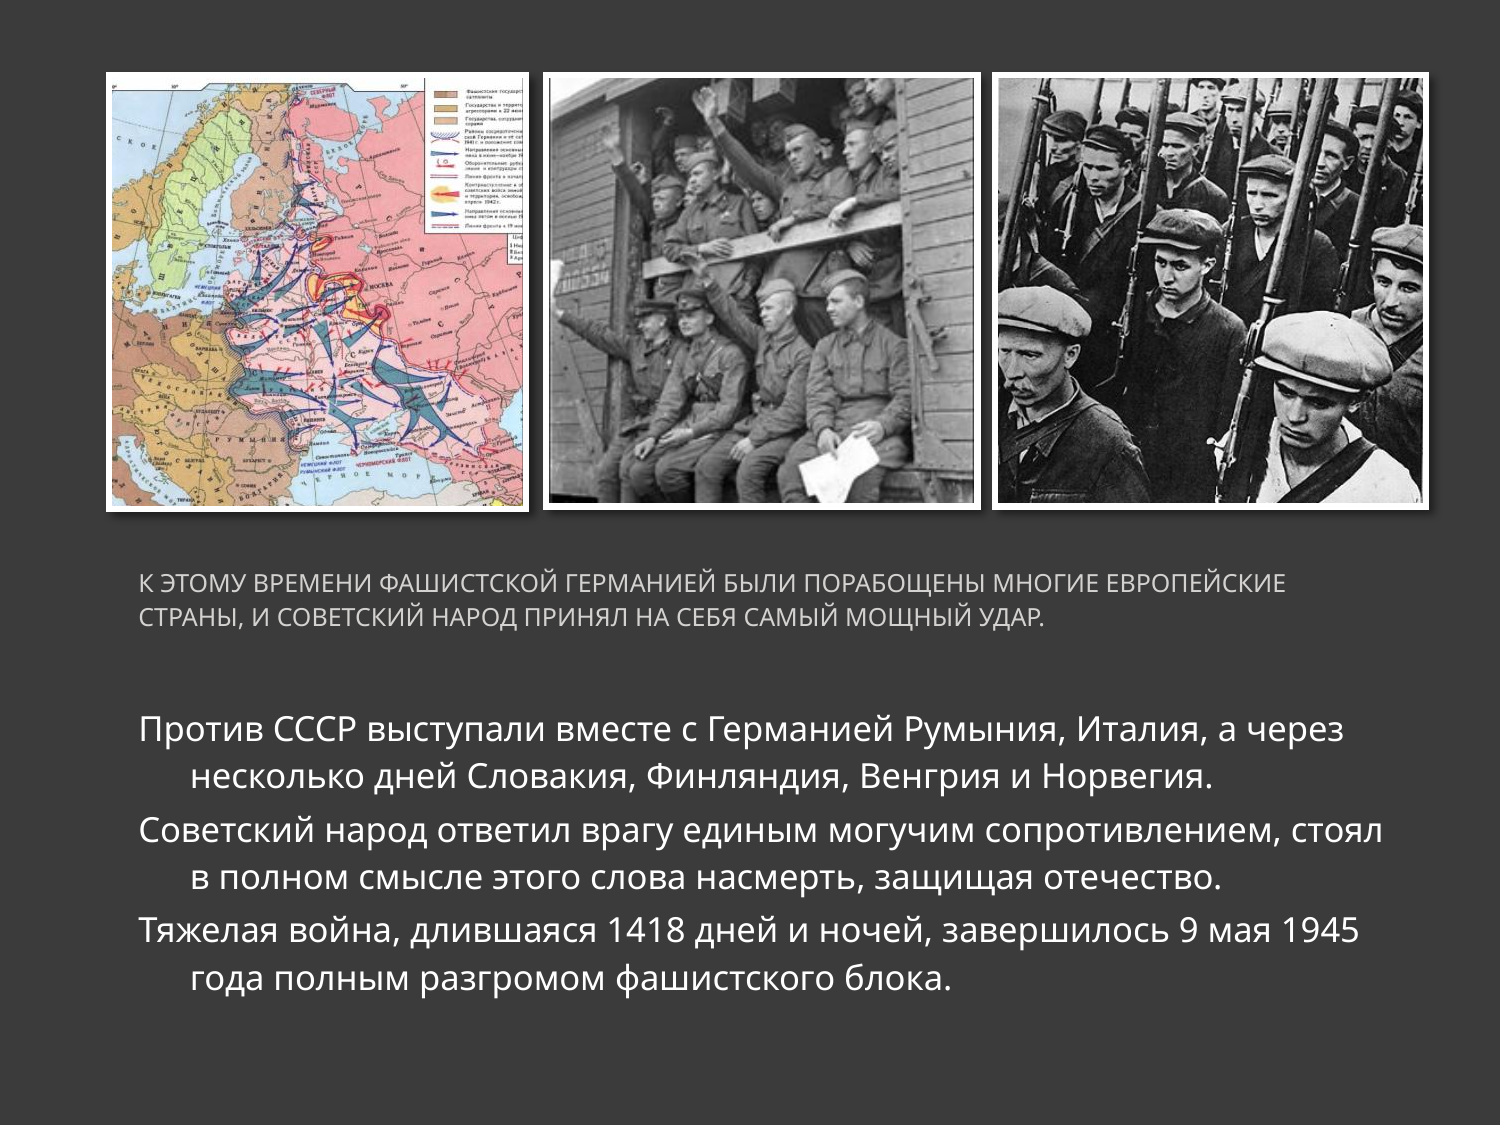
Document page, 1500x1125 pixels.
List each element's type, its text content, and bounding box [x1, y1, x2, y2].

list Против СССР выступали вместе с Германией Румыния, Италия, а через несколько дней Словакия, Финляндия, Венгрия и Норвегия. Советский народ ответил врагу единым могучим сопротивлением, стоял в полном смысле этого слова насмерть, защищая отечество. Тяжелая война, длившаяся 1418 дней и ночей, завершилось 9 мая 1945 года полным разгромом фашистского блока. [123, 704, 1399, 1071]
picture [997, 77, 1424, 504]
picture [548, 77, 975, 504]
title К этому времени фашистской Германией были порабощены многие европейские страны, и советский народ принял на себя самый мощный удар. [123, 538, 1400, 634]
picture [111, 77, 523, 507]
